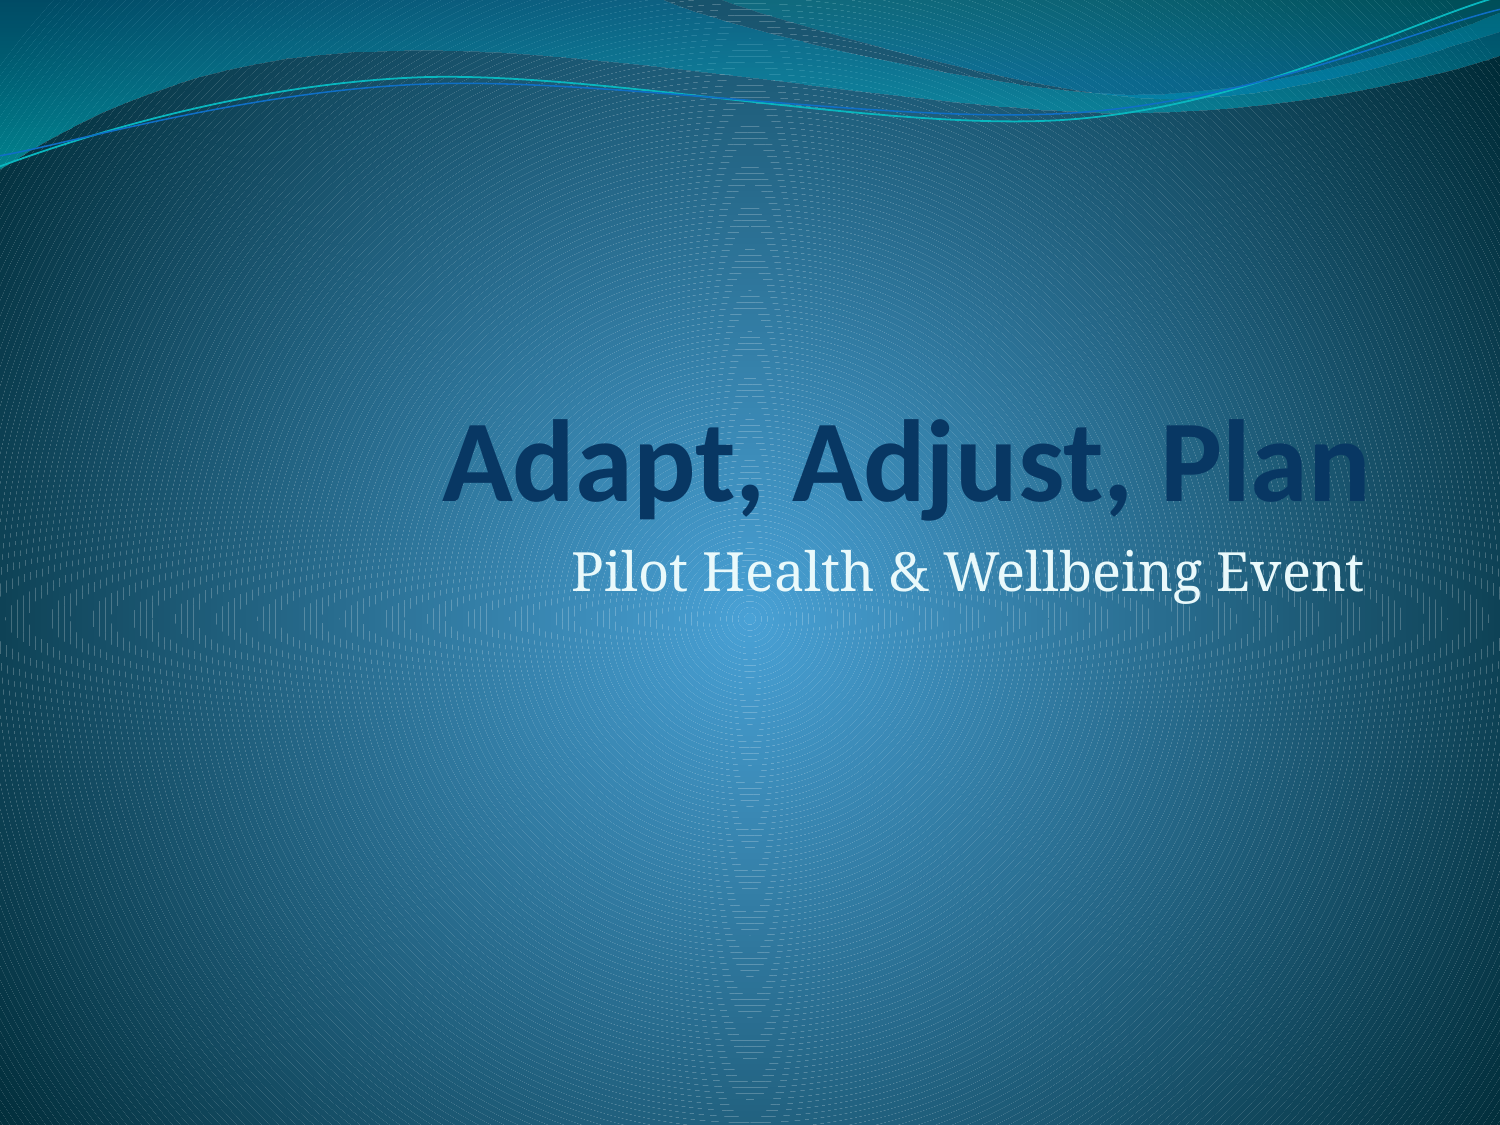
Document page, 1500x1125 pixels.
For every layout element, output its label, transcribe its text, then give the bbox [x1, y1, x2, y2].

subtitle Pilot Health & Wellbeing Event [87, 529, 1376, 818]
title Adapt, Adjust, Plan [87, 224, 1376, 525]
